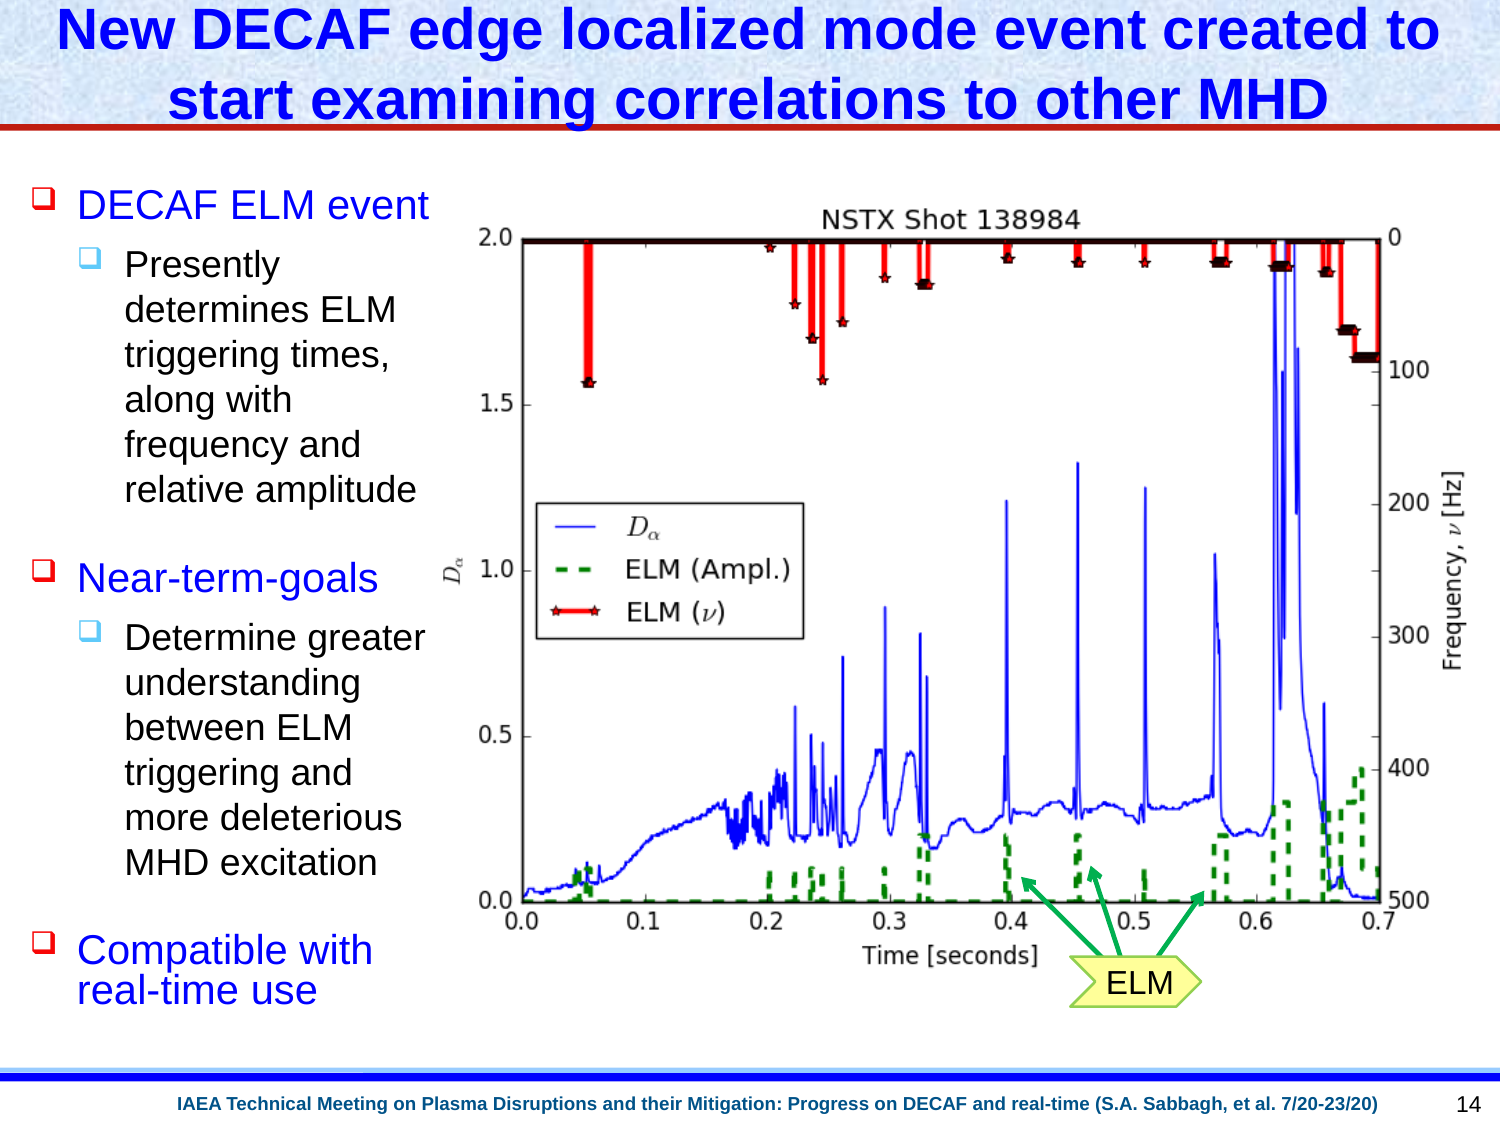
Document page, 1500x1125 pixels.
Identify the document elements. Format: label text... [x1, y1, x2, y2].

list DECAF ELM event Presently determines ELM triggering times, along with frequency and relative amplitude Near-term-goals Determine greater understanding between ELM triggering and more deleterious MHD excitation Compatible with real-time use [15, 180, 454, 1010]
title New DECAF edge localized mode event created to start examining correlations to other MHD [11, 4, 1488, 118]
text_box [1157, 890, 1205, 955]
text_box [1070, 953, 1202, 1010]
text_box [1020, 876, 1085, 986]
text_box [1090, 865, 1130, 951]
picture [434, 202, 1490, 985]
picture [0, 0, 1500, 124]
